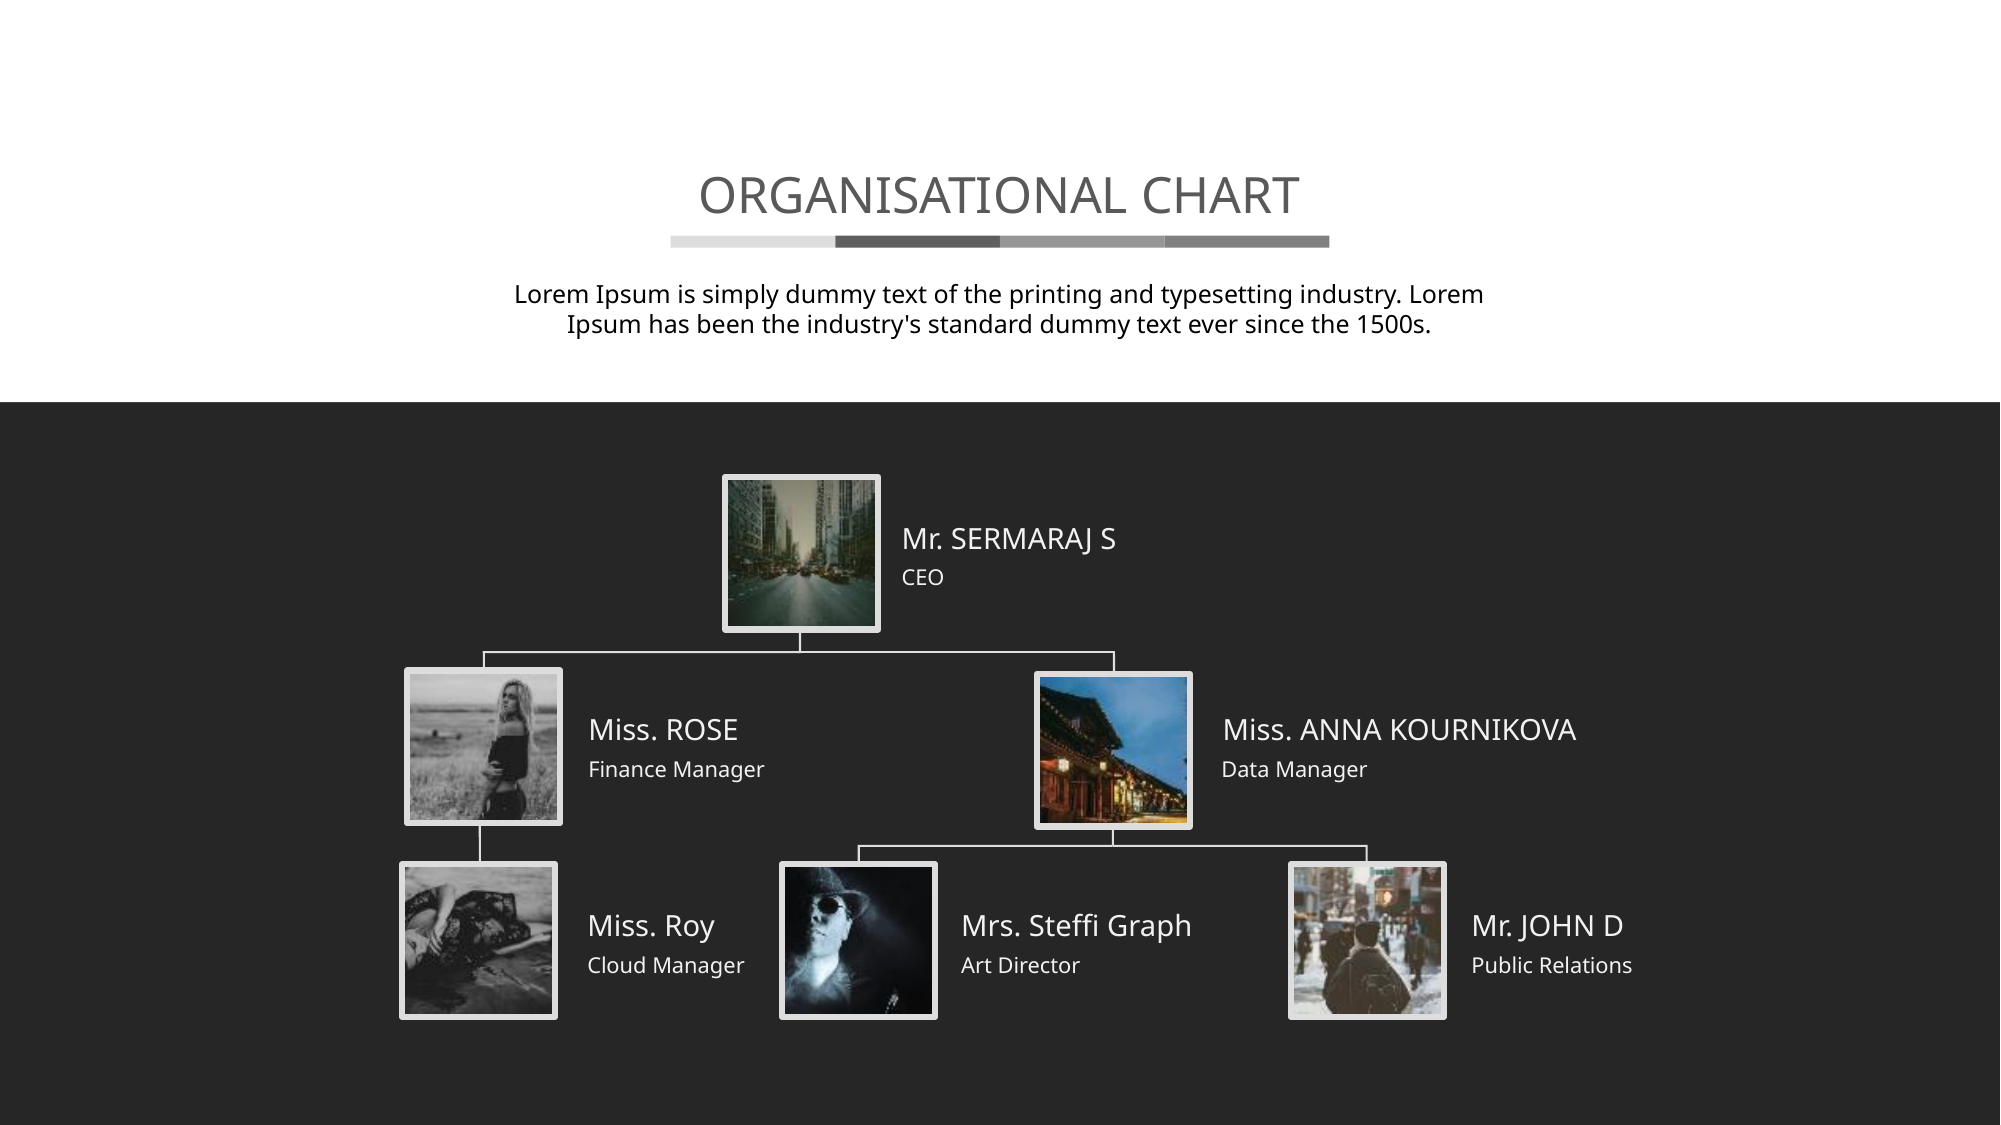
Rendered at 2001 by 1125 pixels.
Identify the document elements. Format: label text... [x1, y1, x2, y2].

picture [1039, 676, 1187, 824]
text_box Lorem Ipsum is simply dummy text of the printing and typesetting industry. Lorem Ipsum has been the industry's standard dummy text ever since the 1500s. [494, 270, 1506, 346]
list Art Director [961, 948, 1242, 980]
list Miss. Roy [587, 913, 779, 948]
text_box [670, 235, 1330, 248]
list Finance Manager [588, 752, 870, 784]
picture [405, 867, 553, 1014]
picture [785, 867, 933, 1014]
list CEO [901, 561, 1183, 592]
list Data Manager [1221, 752, 1507, 784]
text_box [0, 0, 2000, 403]
text_box ORGANISATIONAL CHART [684, 155, 1316, 231]
list Miss. ROSE [588, 717, 870, 752]
list Miss. ANNA KOURNIKOVA [1222, 717, 1641, 766]
list Public Relations [1471, 948, 1669, 980]
list Mrs. Steffi Graph [961, 913, 1242, 948]
list Mr. SERMARAJ S [901, 525, 1183, 561]
list Mr. JOHN D [1471, 913, 1669, 948]
picture [1293, 867, 1441, 1014]
picture [410, 673, 558, 821]
list Cloud Manager [587, 948, 779, 980]
picture [728, 479, 876, 627]
